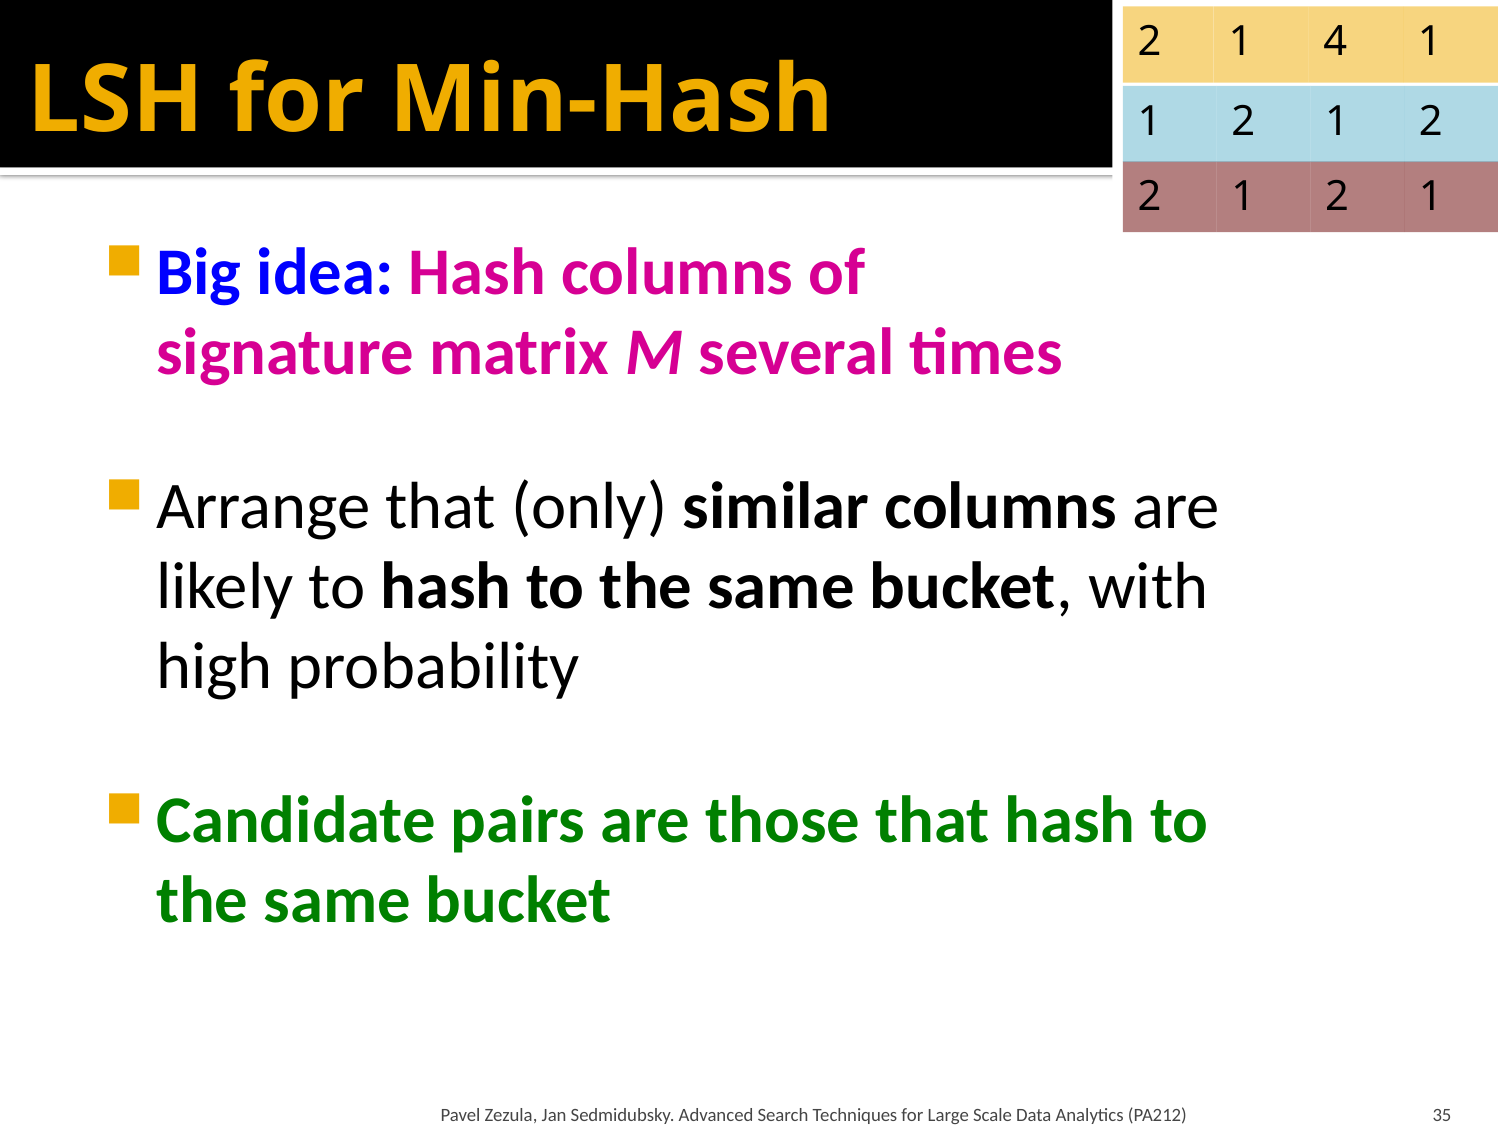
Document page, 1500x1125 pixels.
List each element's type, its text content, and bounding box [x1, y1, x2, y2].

title LSH for Min-Hash [12, 12, 1108, 175]
slide_number 35 [1345, 1080, 1467, 1125]
list Big idea: Hash columns of signature matrix M several times Arrange that (only) similar columns are likely to hash to the same bucket, with high probability Candidate pairs are those that hash to the same bucket [75, 212, 1288, 1075]
text_box [1108, 0, 1500, 241]
footer Pavel Zezula, Jan Sedmidubsky. Advanced Search Techniques for Large Scale Data Analytics (PA212) [433, 1080, 1337, 1125]
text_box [1119, 6, 1498, 233]
